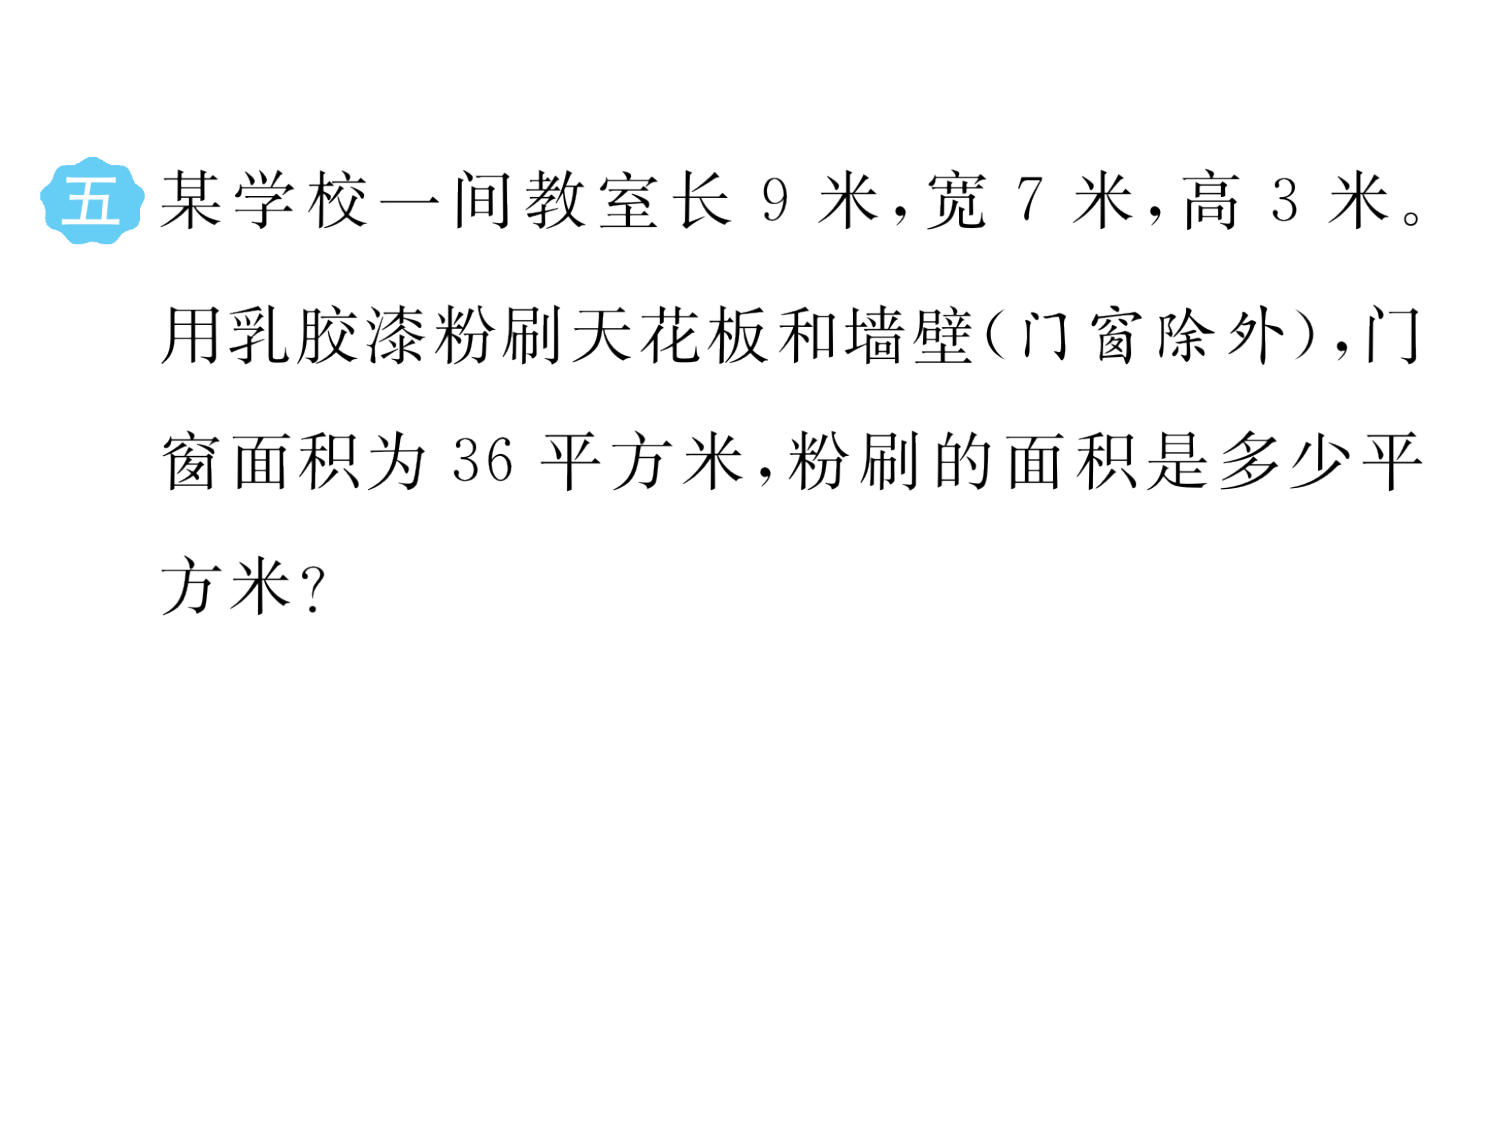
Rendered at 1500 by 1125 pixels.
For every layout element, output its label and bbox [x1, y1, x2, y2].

picture [35, 131, 1453, 1008]
